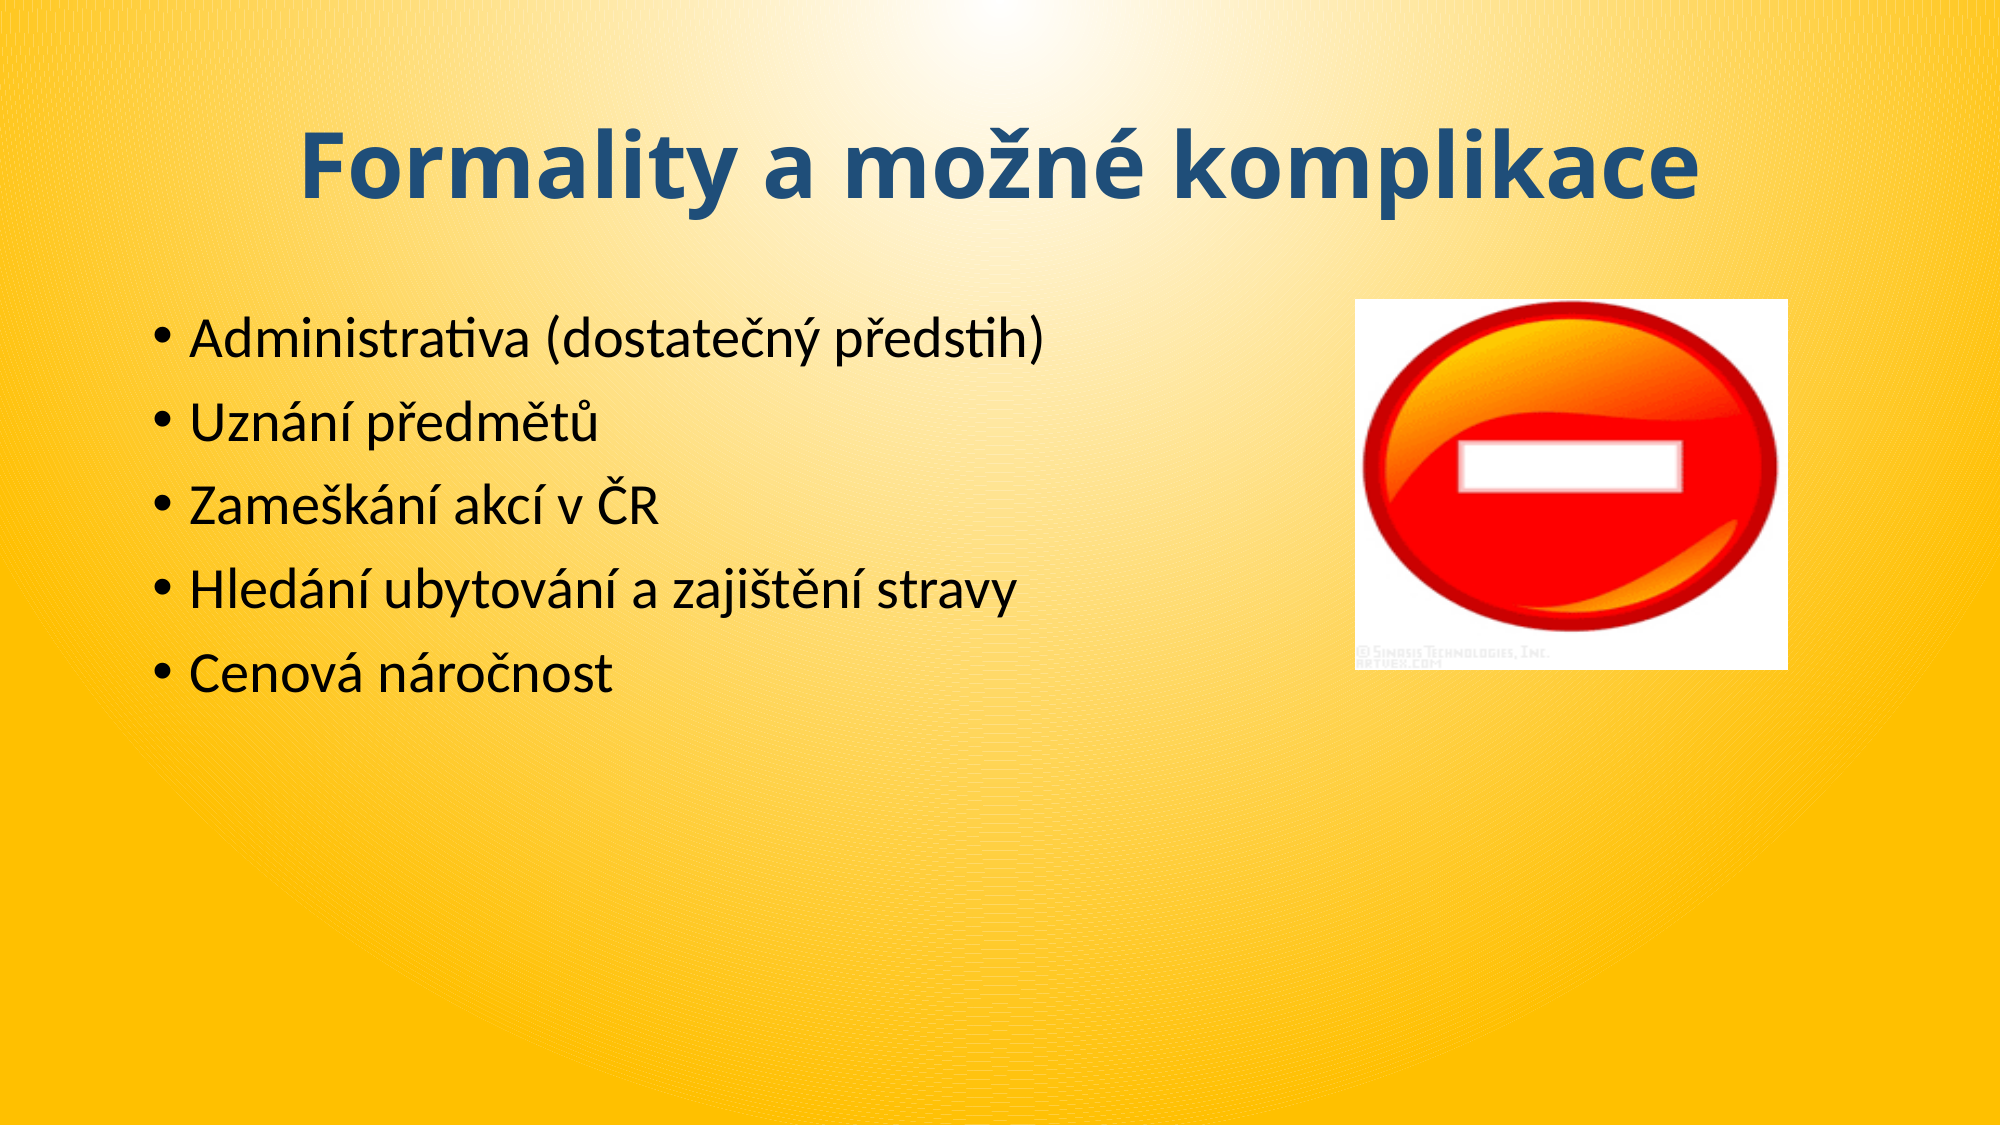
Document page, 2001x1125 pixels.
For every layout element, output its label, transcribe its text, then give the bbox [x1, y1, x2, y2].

picture [1355, 299, 1788, 670]
title Formality a možné komplikace [137, 59, 1863, 278]
list Administrativa (dostatečný předstih) Uznání předmětů Zameškání akcí v ČR Hledání ubytování a zajištění stravy Cenová náročnost [137, 299, 1863, 1014]
